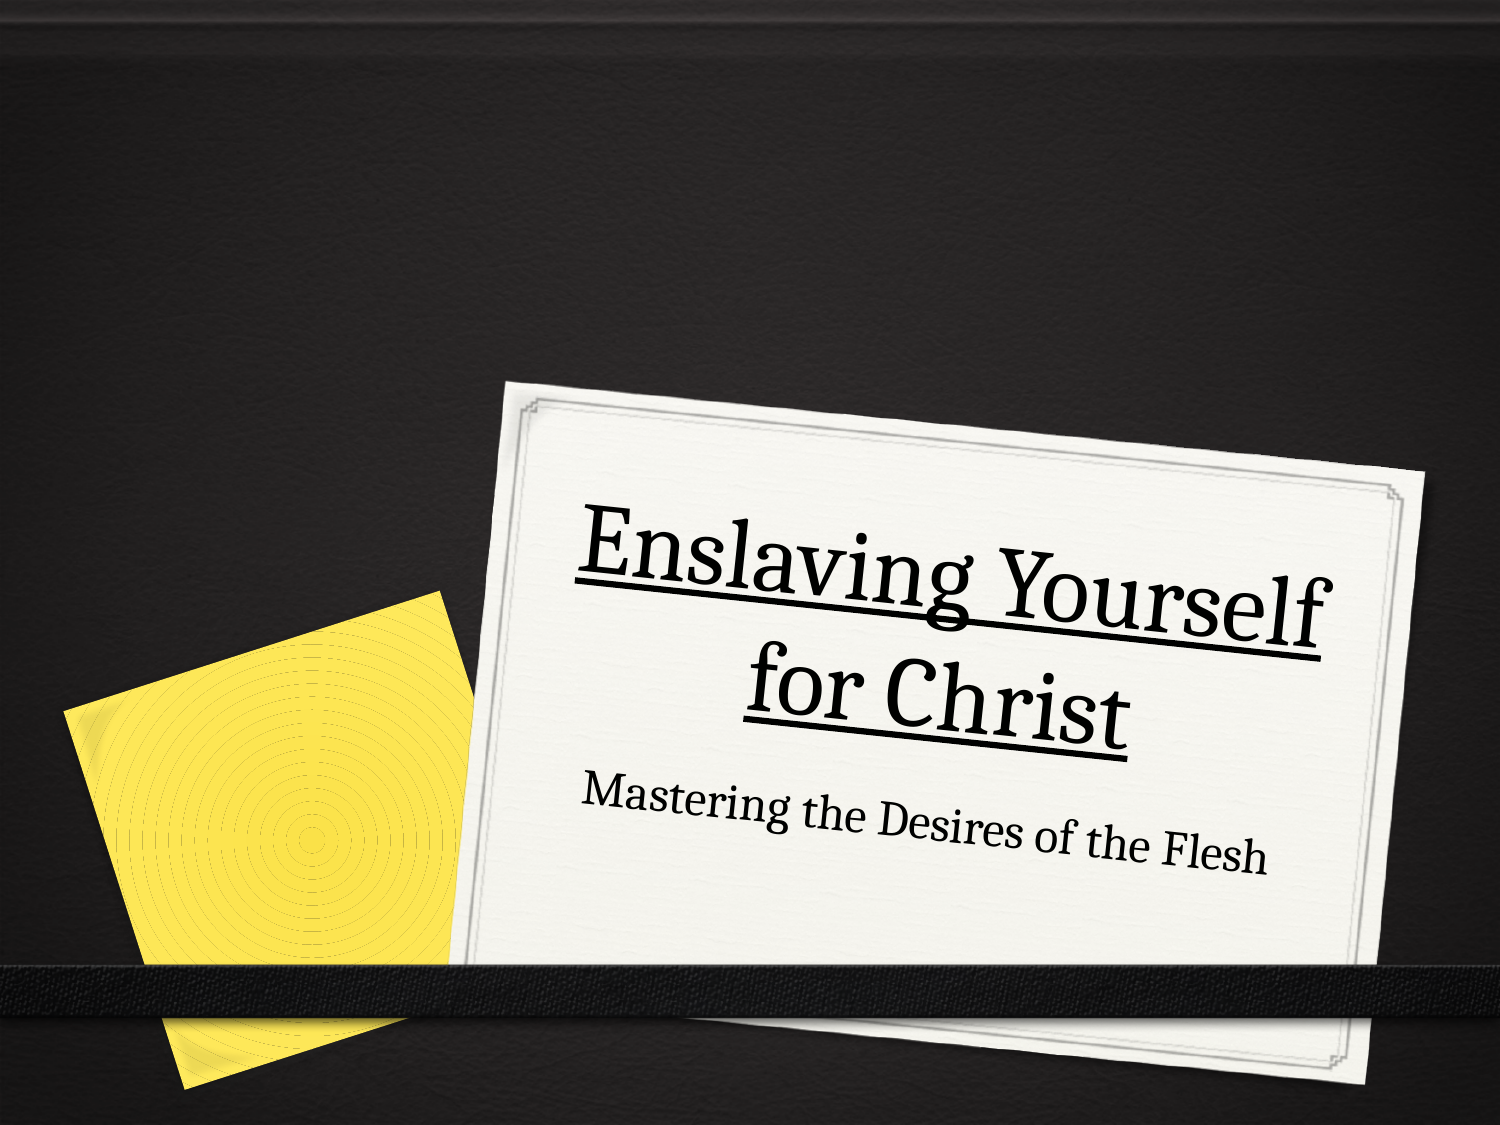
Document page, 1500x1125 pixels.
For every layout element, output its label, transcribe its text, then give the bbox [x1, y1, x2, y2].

subtitle Mastering the Desires of the Flesh [518, 740, 1326, 994]
title Enslaving Yourself for Christ [504, 450, 1390, 802]
picture [69, 693, 157, 788]
picture [0, 379, 1500, 1102]
